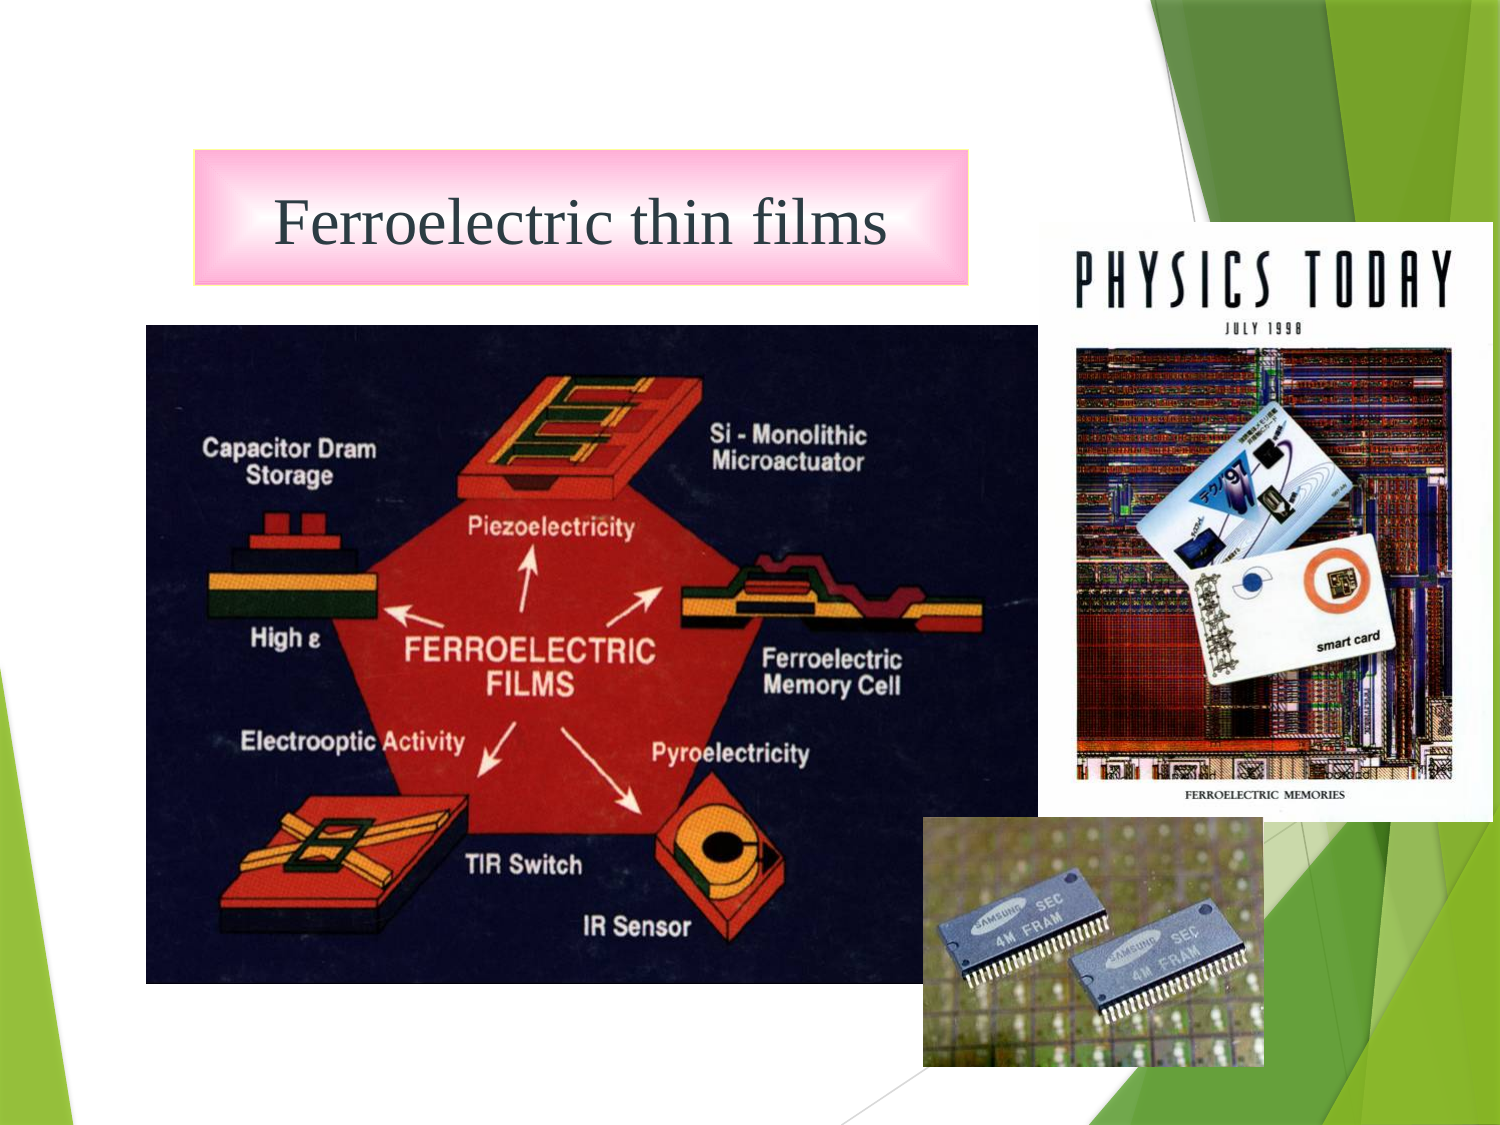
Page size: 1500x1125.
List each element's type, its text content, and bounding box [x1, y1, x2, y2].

text_box Ferroelectric thin films [193, 149, 969, 286]
picture [145, 221, 1493, 1068]
